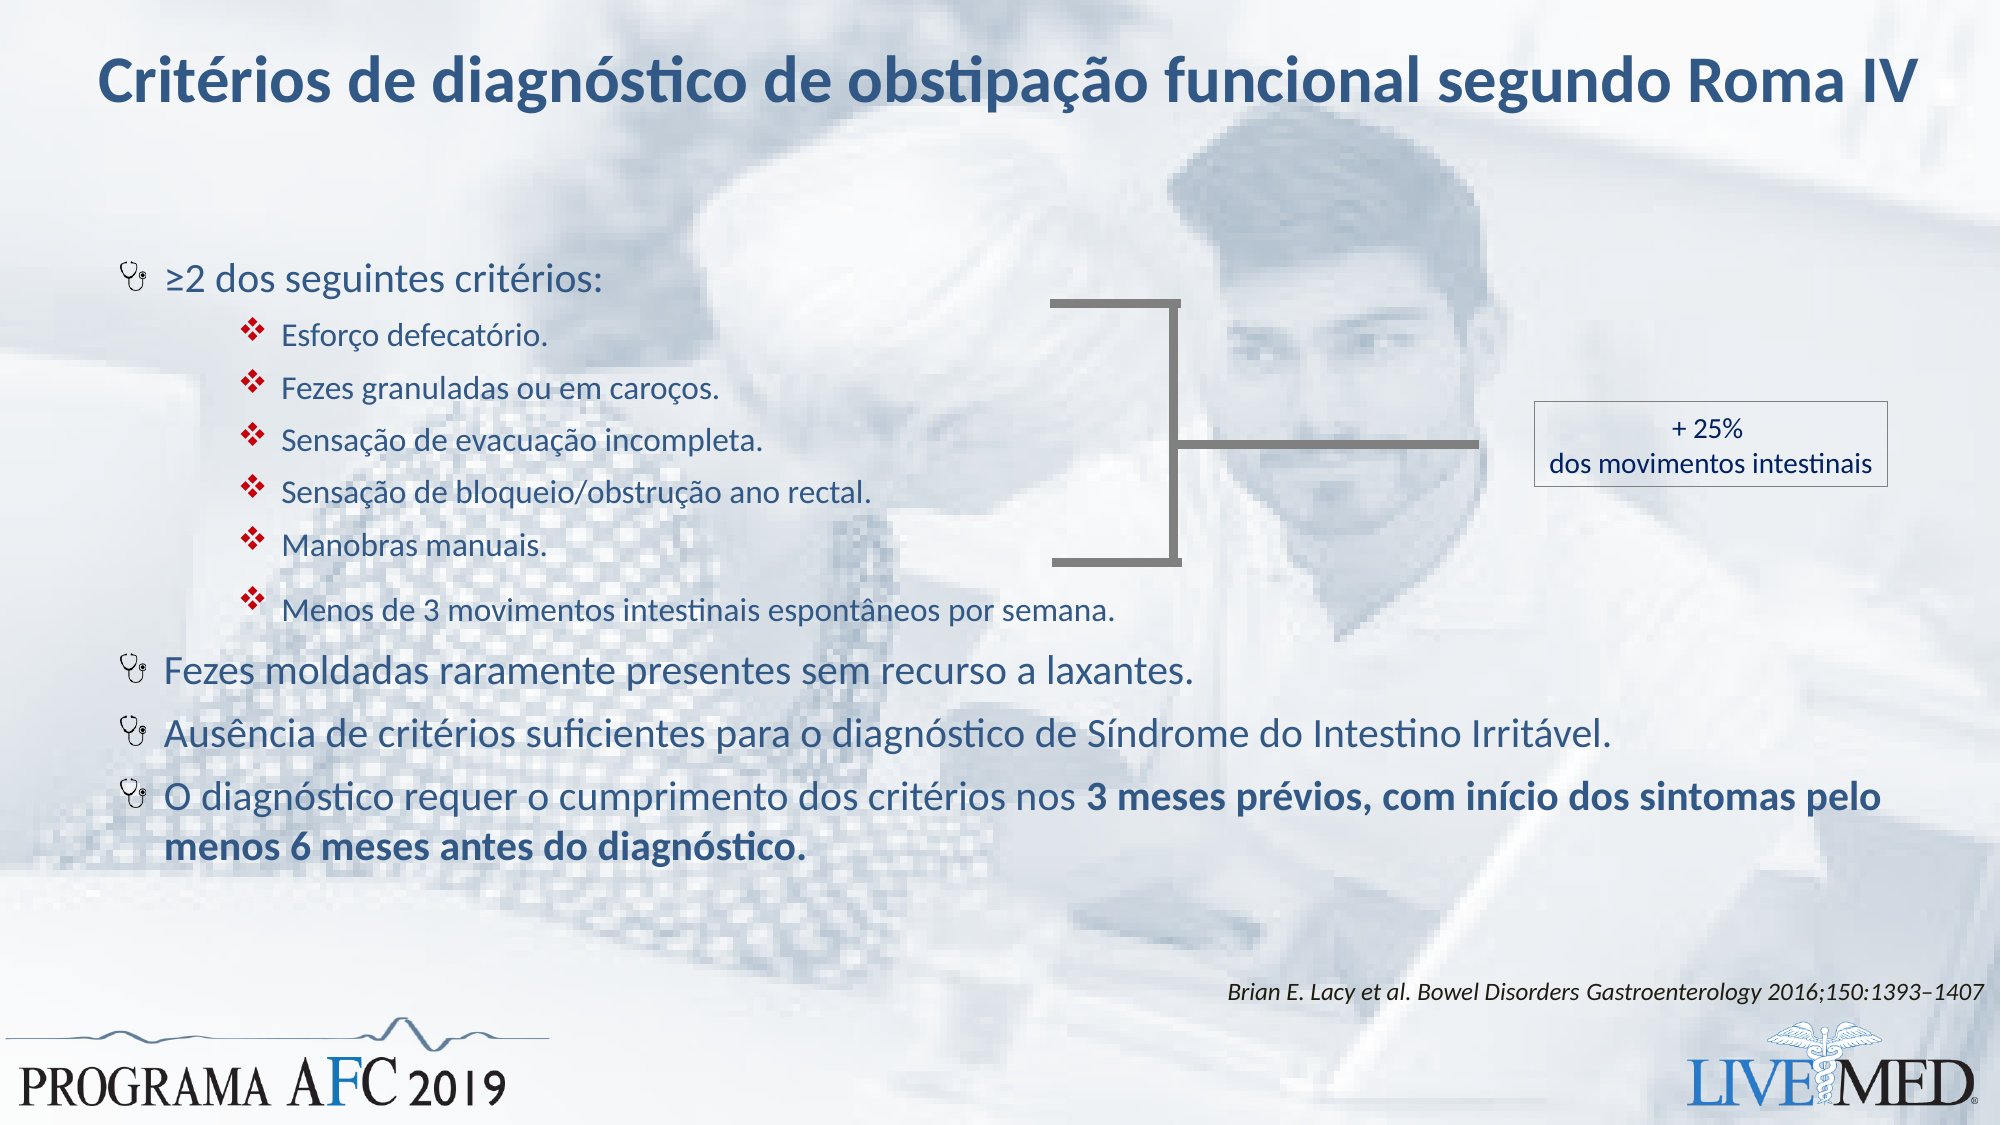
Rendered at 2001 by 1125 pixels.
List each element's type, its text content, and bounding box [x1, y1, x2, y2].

list Brian E. Lacy et al. Bowel Disorders Gastroenterology 2016;150:1393–1407 [1917, 968, 2000, 1017]
picture [120, 715, 146, 746]
picture [19, 1057, 505, 1106]
list ≥2 dos seguintes critérios: Esforço defecatório. Fezes granuladas ou em caroços. Sensação de evacuação incompleta. Sensação de bloqueio/obstrução ano rectal. Manobras manuais. Menos de 3 movimentos intestinais espontâneos por semana. Fezes moldadas raramente presentes sem recurso a laxantes. Ausência de critérios suficientes para o diagnóstico de Síndrome do Intestino Irritável. O diagnóstico requer o cumprimento dos critérios nos 3 meses prévios, com início dos sintomas pelo menos 6 meses antes do diagnóstico. [16, 243, 1917, 1041]
picture [120, 653, 146, 683]
title Critérios de diagnóstico de obstipação funcional segundo Roma IV [59, 26, 1960, 126]
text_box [1049, 303, 1480, 563]
picture [120, 261, 146, 291]
picture [1687, 1021, 1978, 1106]
picture [120, 778, 146, 808]
text_box + 25% dos movimentos intestinais [1534, 401, 1888, 487]
